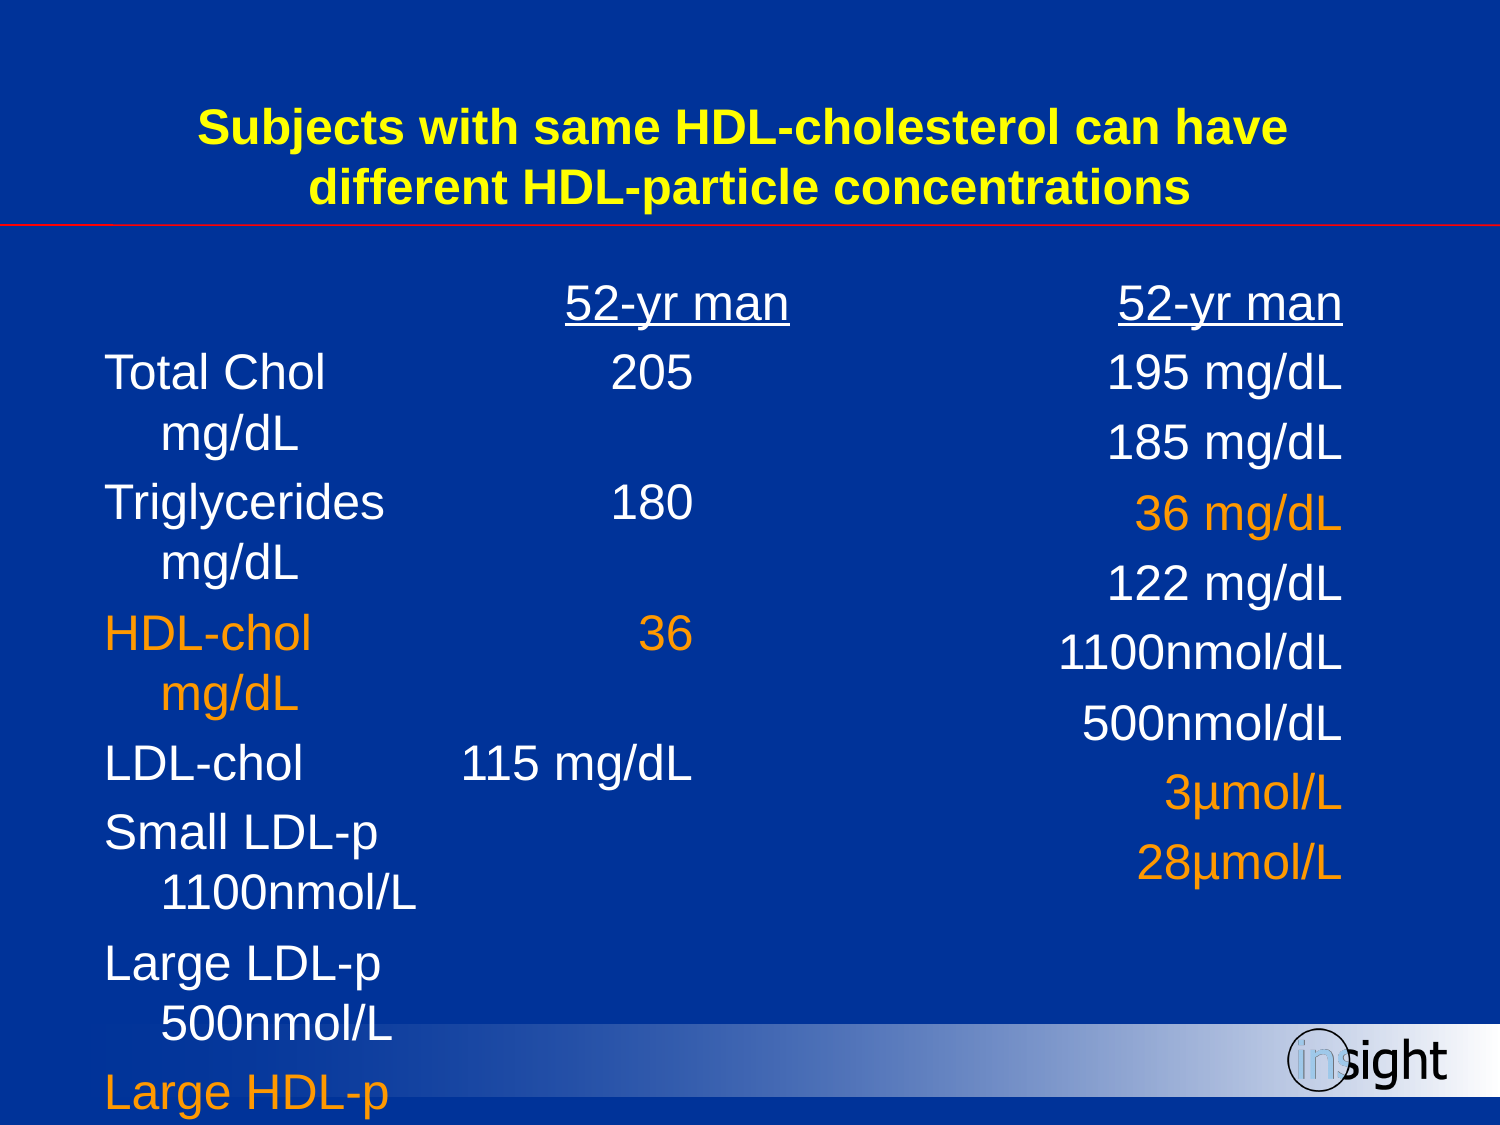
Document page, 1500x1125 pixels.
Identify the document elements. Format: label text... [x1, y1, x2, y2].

title Subjects with same HDL-cholesterol can have different HDL-particle concentrations [74, 76, 1426, 223]
list 52-yr man Total Chol 205 mg/dL Triglycerides 180 mg/dL HDL-chol 36 mg/dL LDL-chol 115 mg/dL Small LDL-p 1100nmol/L Large LDL-p 500nmol/L Large HDL-p 8µmol/L Small HDL-p 23µmol/L [88, 262, 762, 1006]
list 52-yr man 195 mg/dL 185 mg/dL 36 mg/dL 122 mg/dL 1100nmol/dL 500nmol/dL 3µmol/L 28µmol/L [762, 262, 1359, 1006]
picture [1287, 1028, 1447, 1092]
